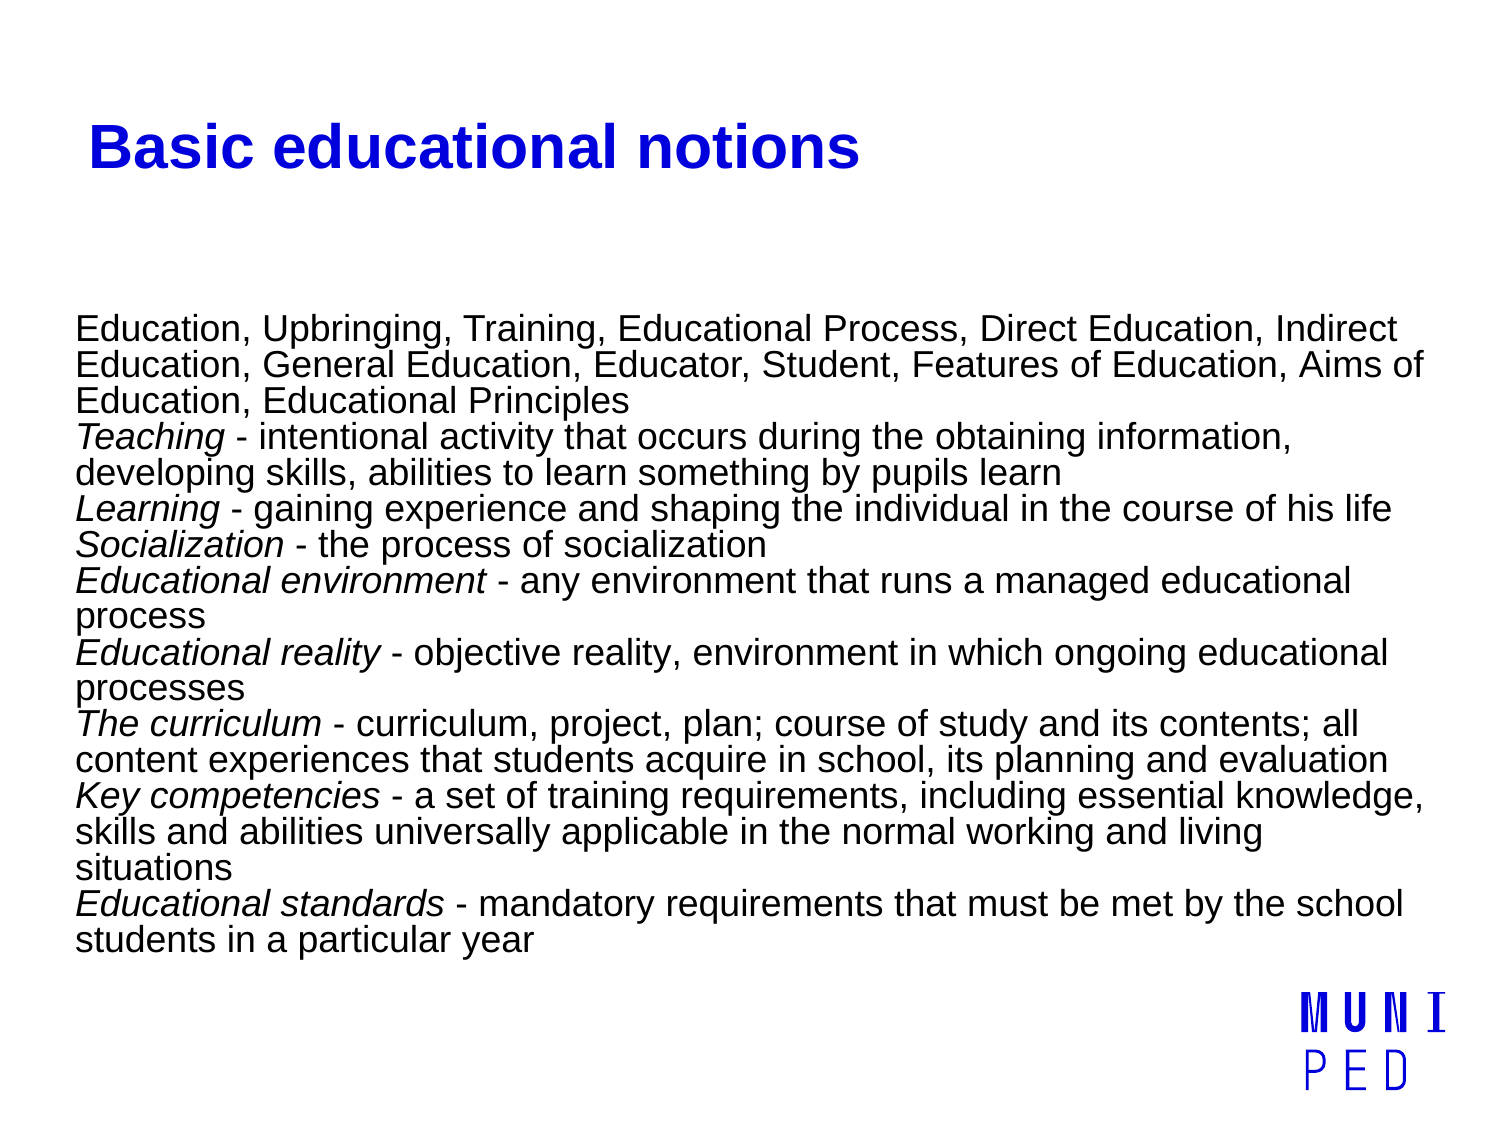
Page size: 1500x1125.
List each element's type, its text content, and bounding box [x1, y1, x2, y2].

list Education, Upbringing, Training, Educational Process, Direct Education, Indirect Education, General Education, Educator, Student, Features of Education, Aims of Education, Educational Principles Teaching - intentional activity that occurs during the obtaining information, developing skills, abilities to learn something by pupils learn Learning - gaining experience and shaping the individual in the course of his life Socialization - the process of socialization Educational environment - any environment that runs a managed educational process Educational reality - objective reality, environment in which ongoing educational processes The curriculum - curriculum, project, plan; course of study and its contents; all content experiences that students acquire in school, its planning and evaluation Key competencies - a set of training requirements, including essential knowledge, skills and abilities universally applicable in the normal working and living situations Educational standards - mandatory requirements that must be met by the school students in a particular year [75, 312, 1425, 1125]
title Basic educational notions [88, 118, 1412, 193]
